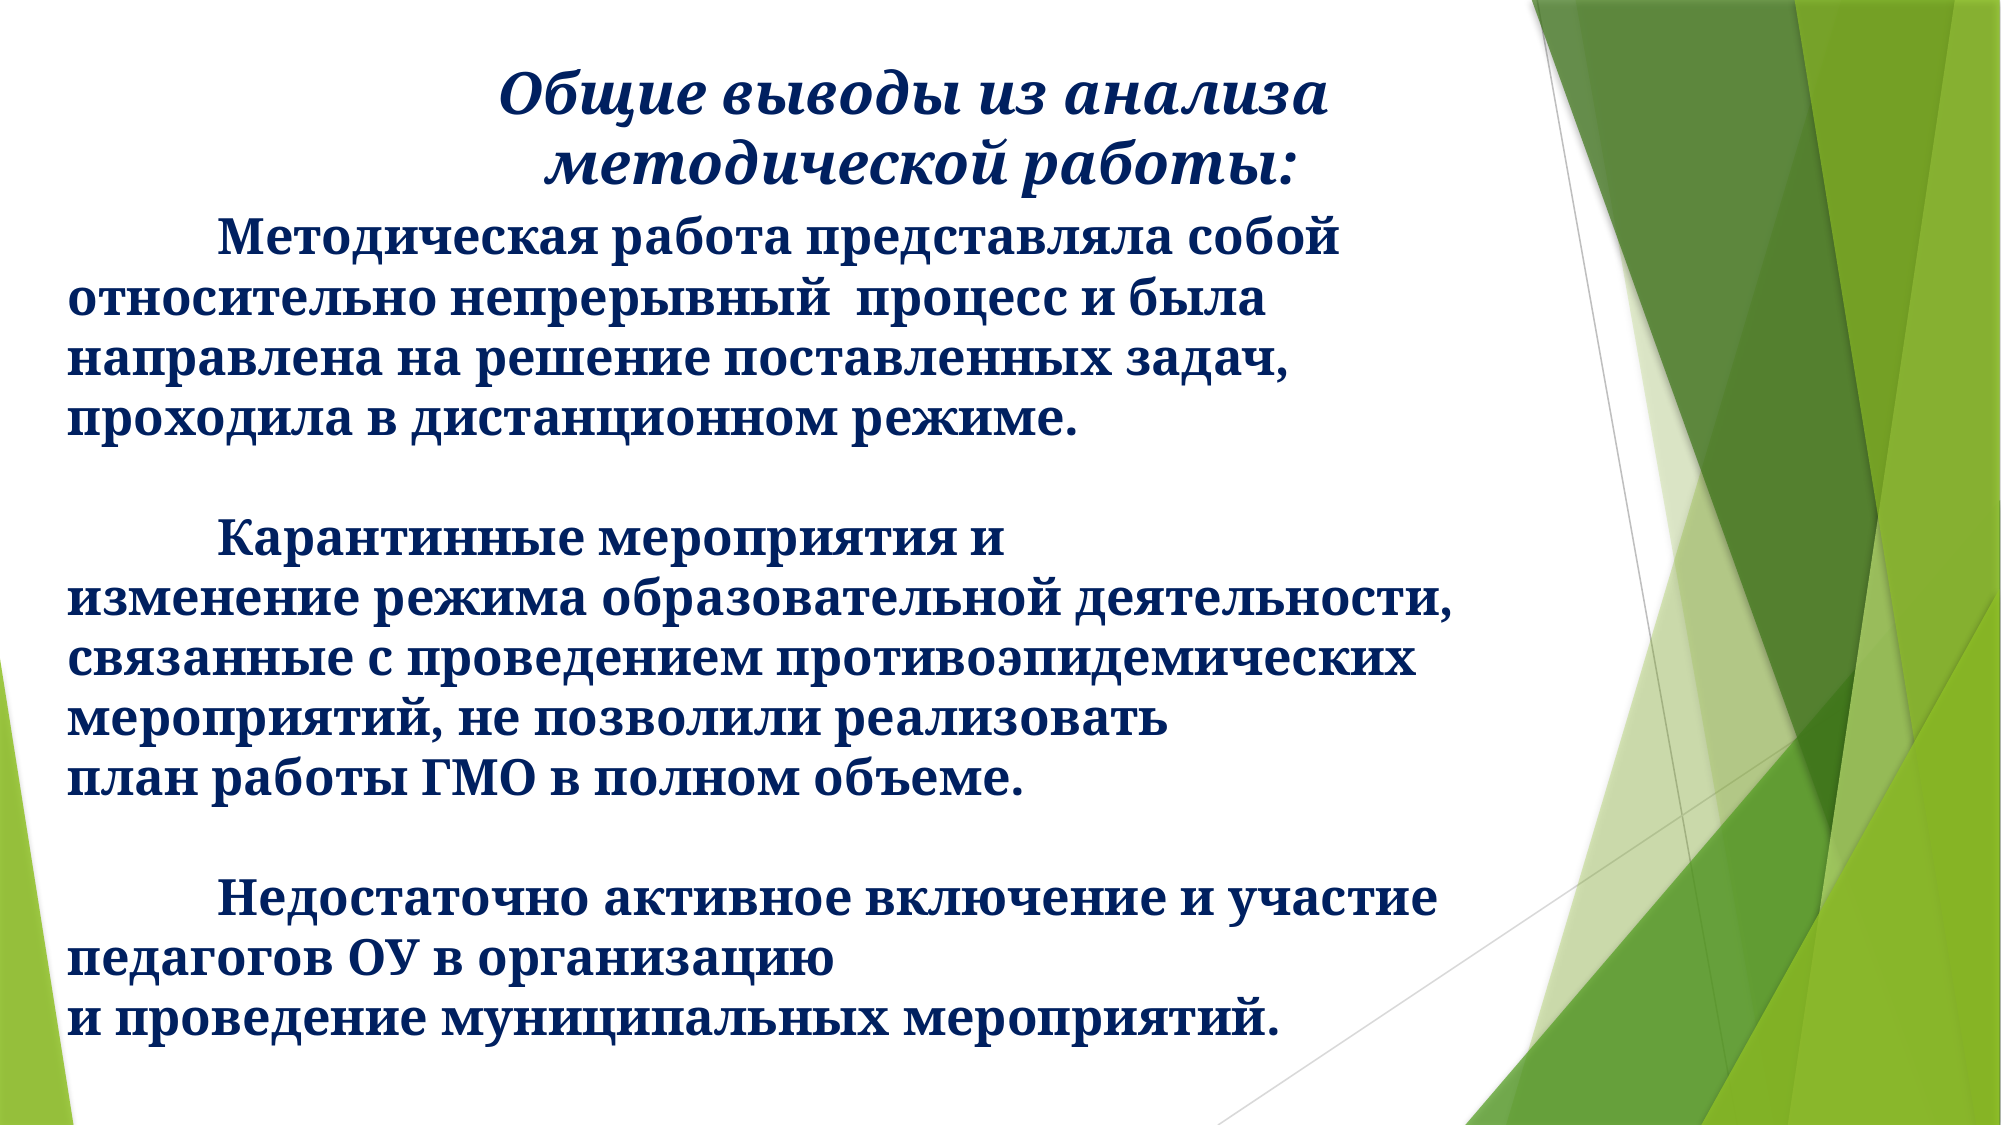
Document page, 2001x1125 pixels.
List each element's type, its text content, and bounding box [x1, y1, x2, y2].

text_box Общие выводы из анализа методической работы: Методическая работа представляла собой относительно непрерывный процесс и была направлена на решение поставленных задач, проходила в дистанционном режиме. Карантинные мероприятия и изменение режима образовательной деятельности, связанные с проведением противоэпидемических мероприятий, не позволили реализовать план работы ГМО в полном объеме. Недостаточно активное включение и участие педагогов ОУ в организацию и проведение муниципальных мероприятий. [53, 48, 1791, 1054]
